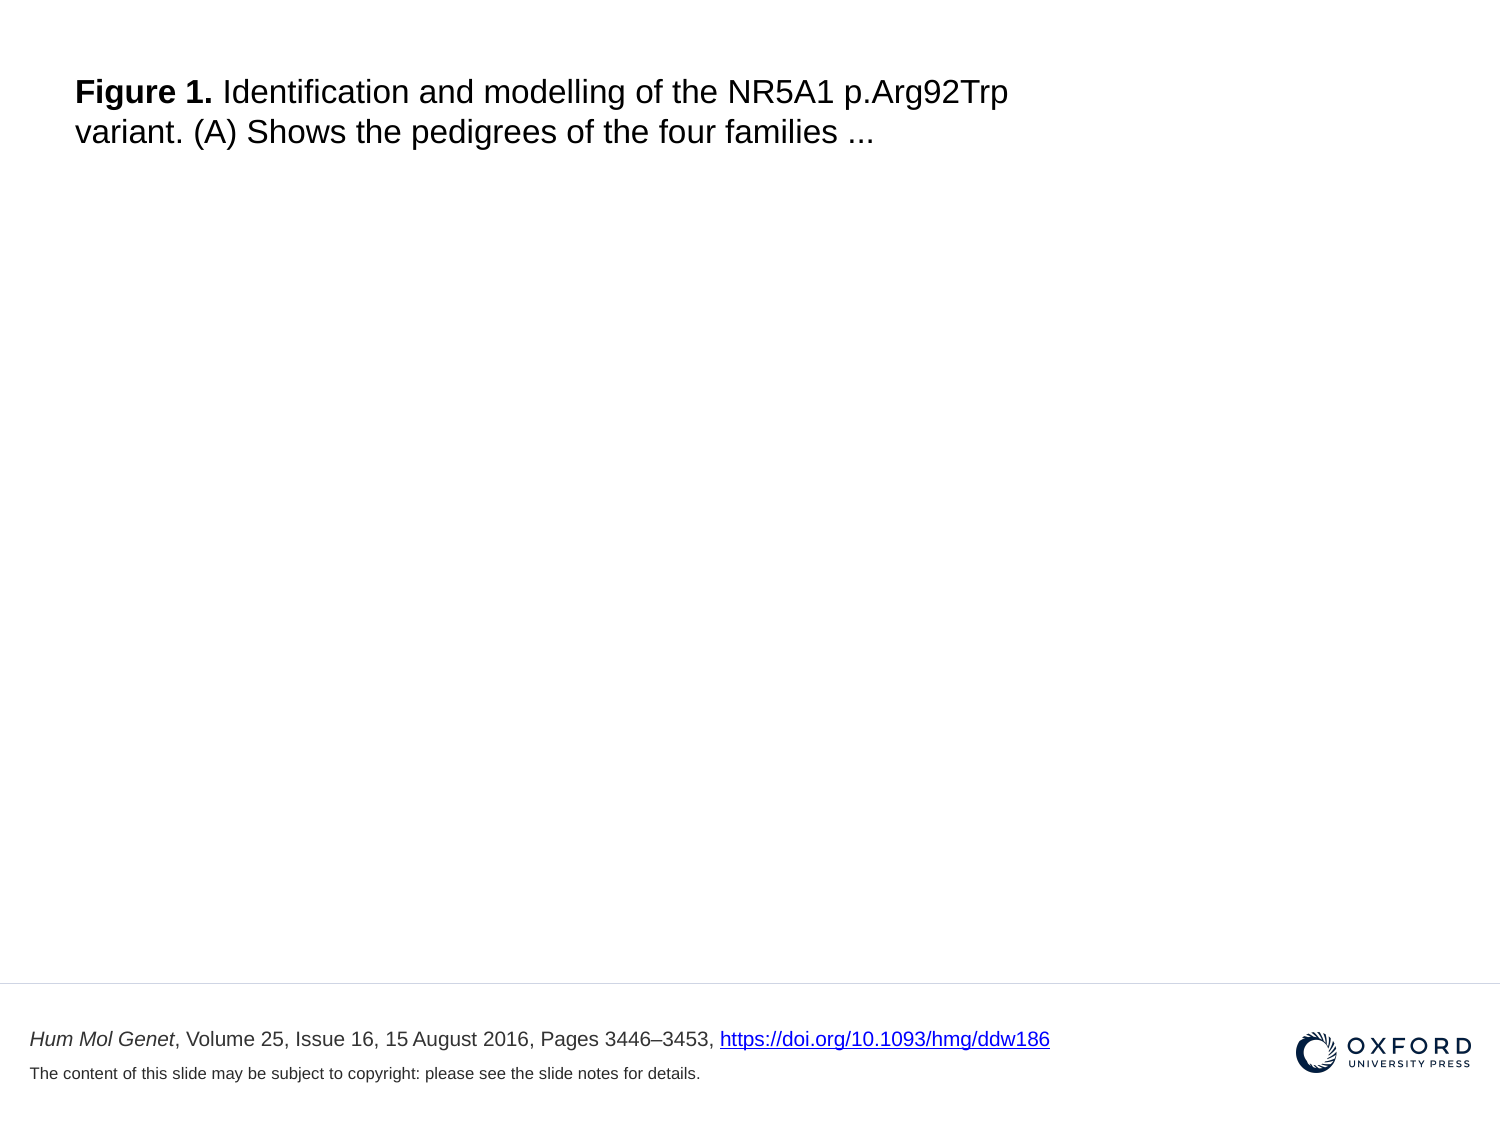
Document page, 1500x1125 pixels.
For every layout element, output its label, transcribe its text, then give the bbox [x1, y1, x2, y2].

footer Hum Mol Genet, Volume 25, Issue 16, 15 August 2016, Pages 3446–3453, https://doi.org/10.1093/hmg/ddw186 The content of this slide may be subject to copyright: please see the slide notes for details. [0, 983, 1260, 1125]
title Figure 1. Identification and modelling of the NR5A1 p.Arg92Trp variant. (A) Shows the pedigrees of the four families ... [75, 69, 1078, 171]
picture [1296, 1032, 1471, 1073]
